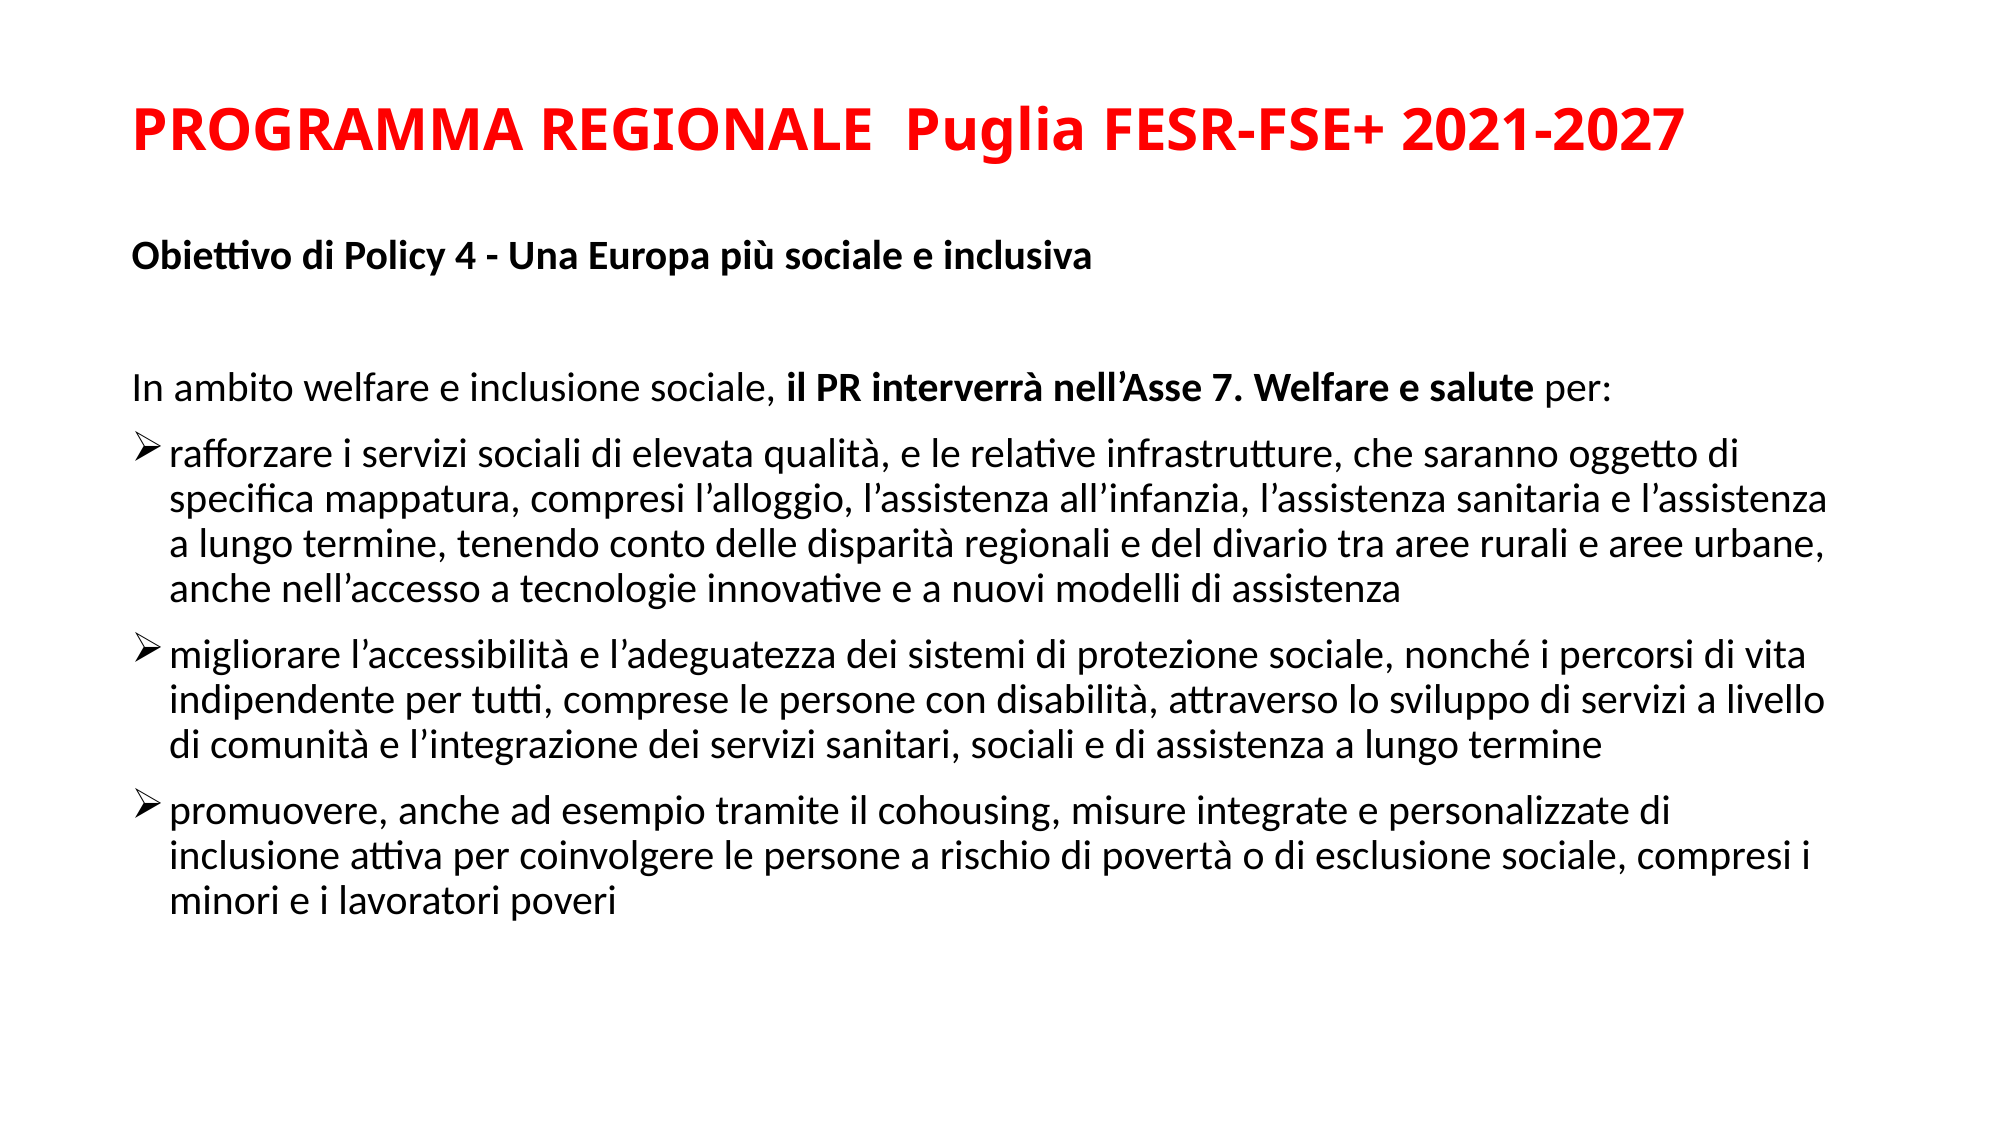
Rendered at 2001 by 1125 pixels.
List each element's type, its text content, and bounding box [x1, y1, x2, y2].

list Obiettivo di Policy 4 - Una Europa più sociale e inclusiva In ambito welfare e inclusione sociale, il PR interverrà nell’Asse 7. Welfare e salute per: rafforzare i servizi sociali di elevata qualità, e le relative infrastrutture, che saranno oggetto di specifica mappatura, compresi l’alloggio, l’assistenza all’infanzia, l’assistenza sanitaria e l’assistenza a lungo termine, tenendo conto delle disparità regionali e del divario tra aree rurali e aree urbane, anche nell’accesso a tecnologie innovative e a nuovi modelli di assistenza migliorare l’accessibilità e l’adeguatezza dei sistemi di protezione sociale, nonché i percorsi di vita indipendente per tutti, comprese le persone con disabilità, attraverso lo sviluppo di servizi a livello di comunità e l’integrazione dei servizi sanitari, sociali e di assistenza a lungo termine promuovere, anche ad esempio tramite il cohousing, misure integrate e personalizzate di inclusione attiva per coinvolgere le persone a rischio di povertà o di esclusione sociale, compresi i minori e i lavoratori poveri [116, 225, 1861, 1066]
title PROGRAMMA REGIONALE Puglia FESR-FSE+ 2021-2027 [116, 59, 1863, 204]
